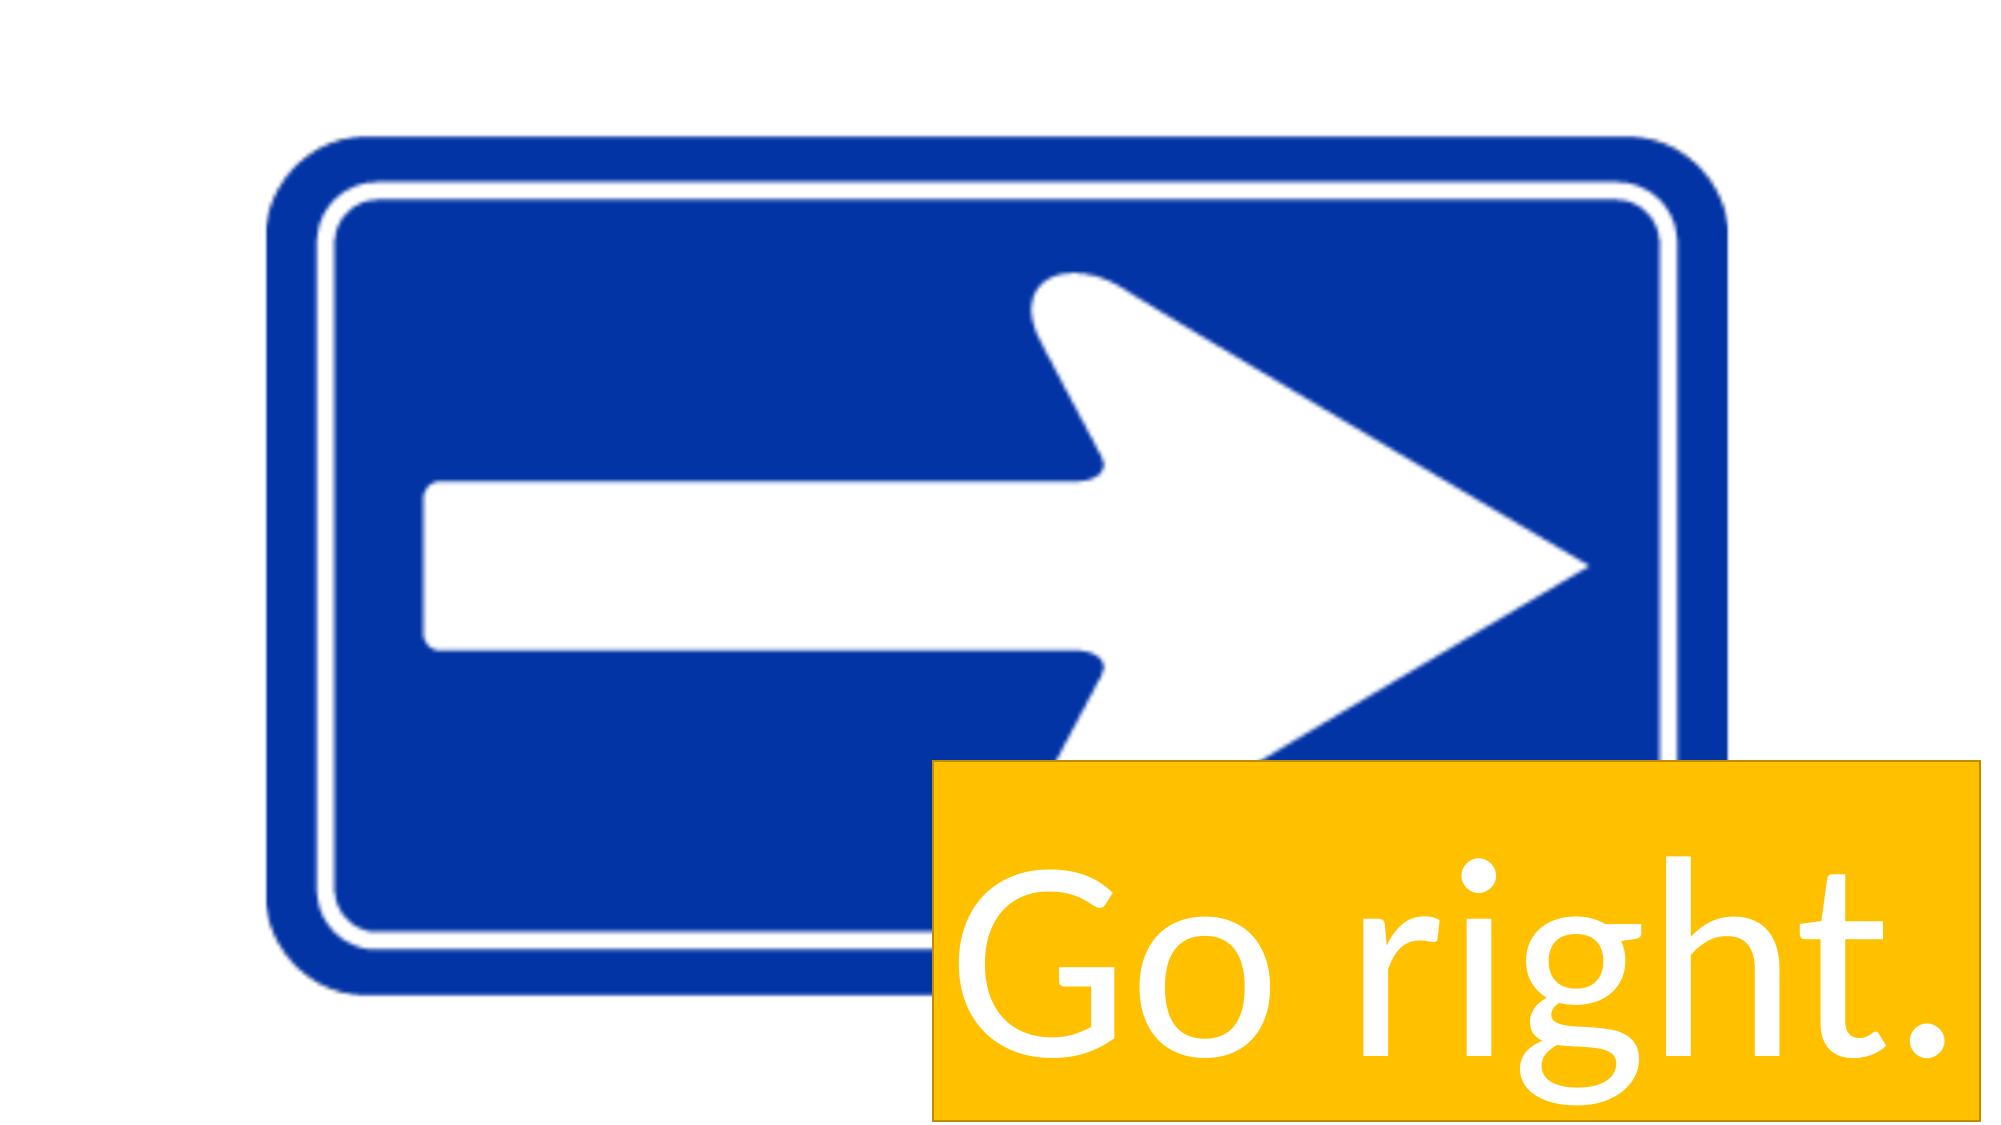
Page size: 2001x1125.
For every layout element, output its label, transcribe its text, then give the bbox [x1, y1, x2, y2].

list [254, 125, 1739, 1010]
text_box Go right. [932, 760, 1981, 1122]
